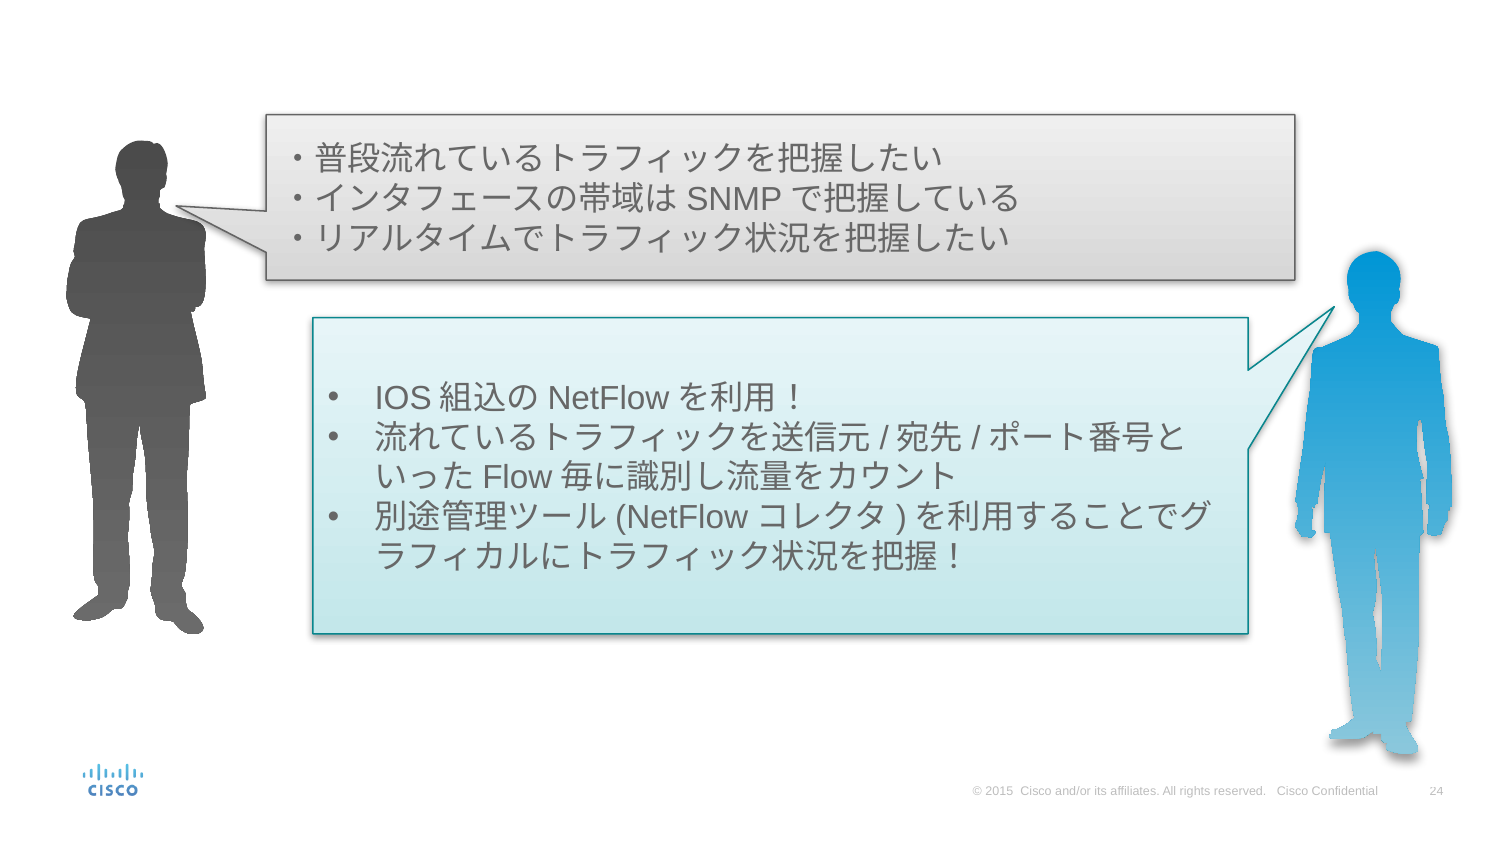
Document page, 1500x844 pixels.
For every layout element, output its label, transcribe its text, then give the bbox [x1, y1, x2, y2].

text_box [66, 140, 206, 634]
picture [77, 758, 149, 803]
text_box ・普段流れているトラフィックを把握したい ・インタフェースの帯域はSNMPで把握している ・リアルタイムでトラフィック状況を把握したい [175, 113, 1296, 281]
text_box [1294, 251, 1452, 754]
text_box IOS組込のNetFlowを利用！ 流れているトラフィックを送信元/宛先/ポート番号といったFlow毎に識別し流量をカウント 別途管理ツール(NetFlowコレクタ)を利用することでグラフィカルにトラフィック状況を把握！ [312, 305, 1335, 635]
